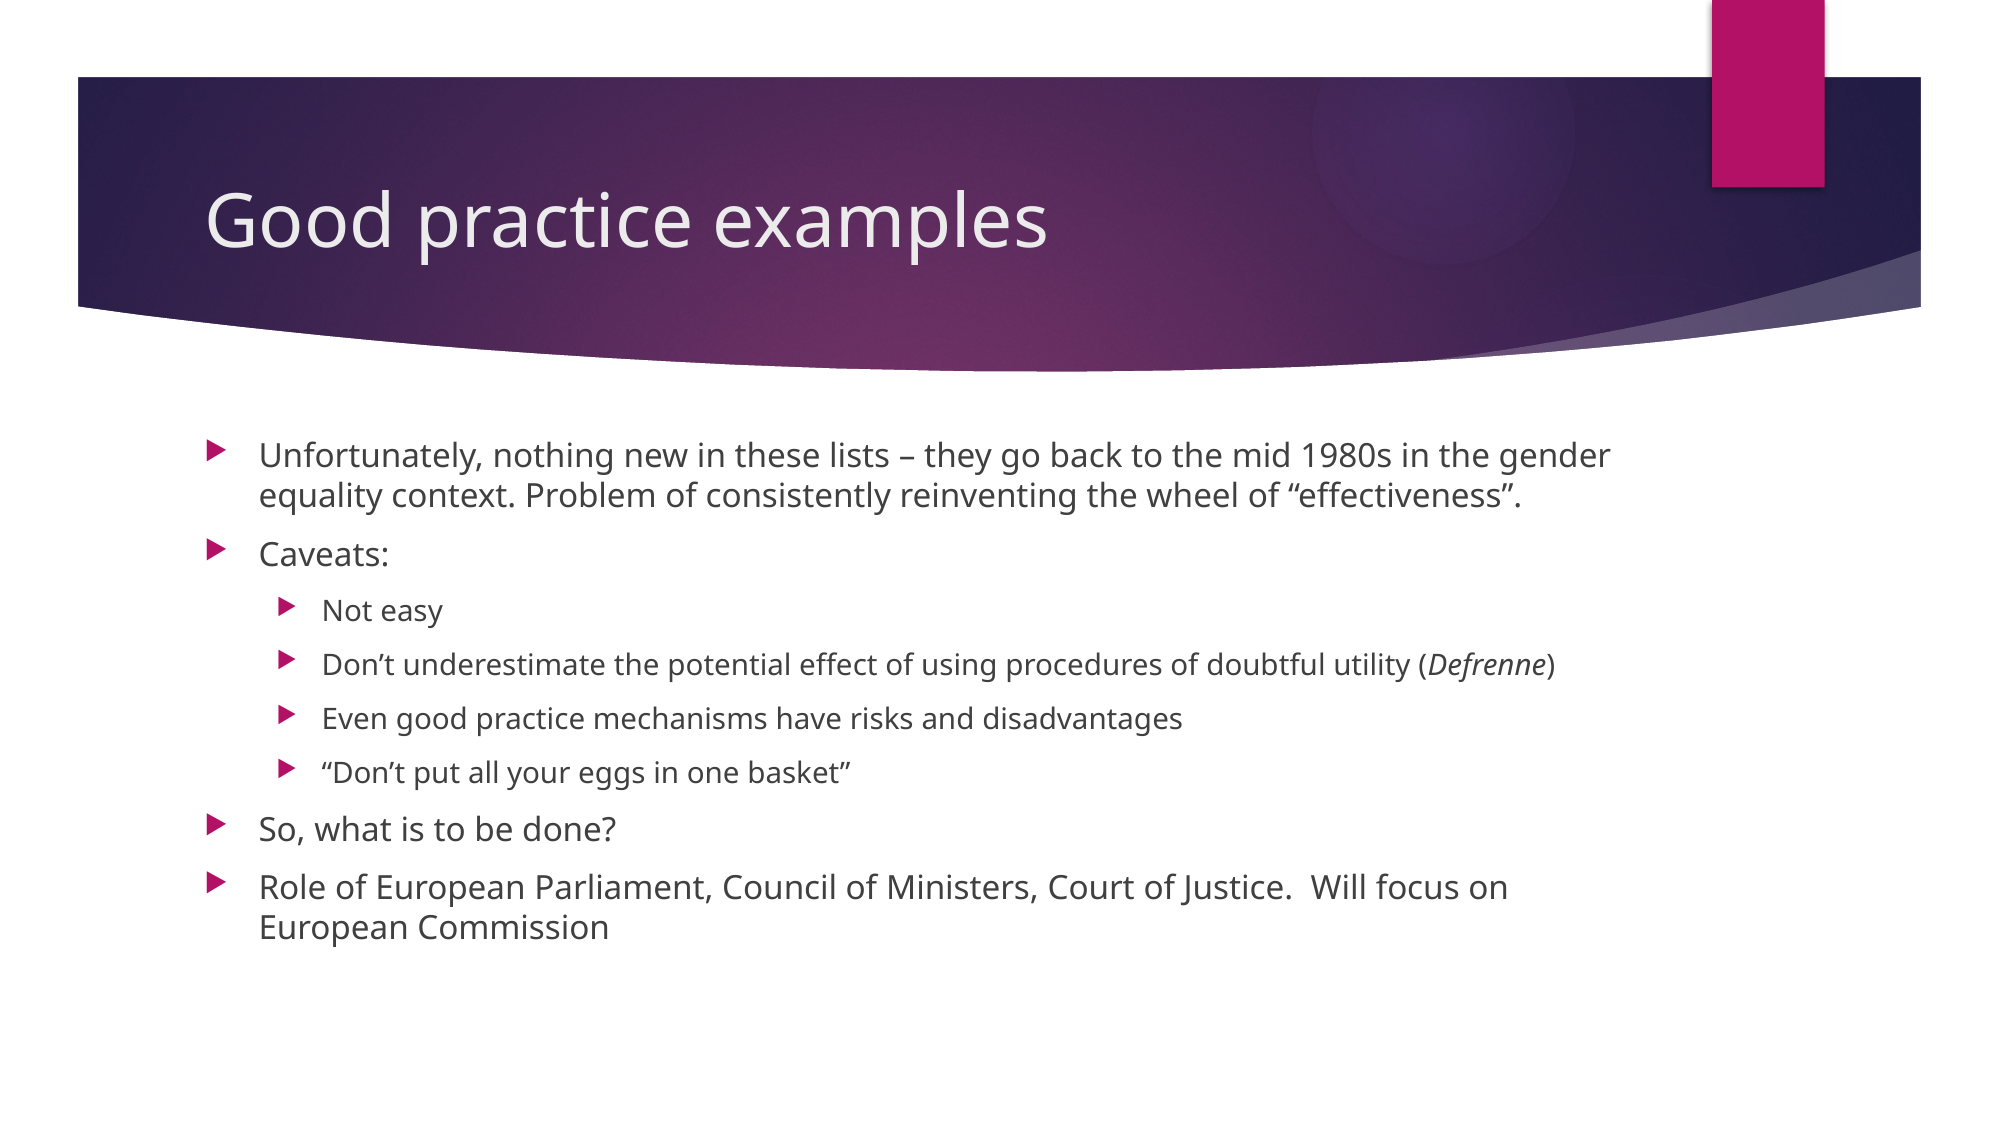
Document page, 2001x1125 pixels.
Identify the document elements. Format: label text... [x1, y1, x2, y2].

list Unfortunately, nothing new in these lists – they go back to the mid 1980s in the gender equality context. Problem of consistently reinventing the wheel of “effectiveness”. Caveats: Not easy Don’t underestimate the potential effect of using procedures of doubtful utility (Defrenne) Even good practice mechanisms have risks and disadvantages “Don’t put all your eggs in one basket” So, what is to be done? Role of European Parliament, Council of Ministers, Court of Justice. Will focus on European Commission [189, 427, 1638, 988]
title Good practice examples [189, 159, 1627, 276]
